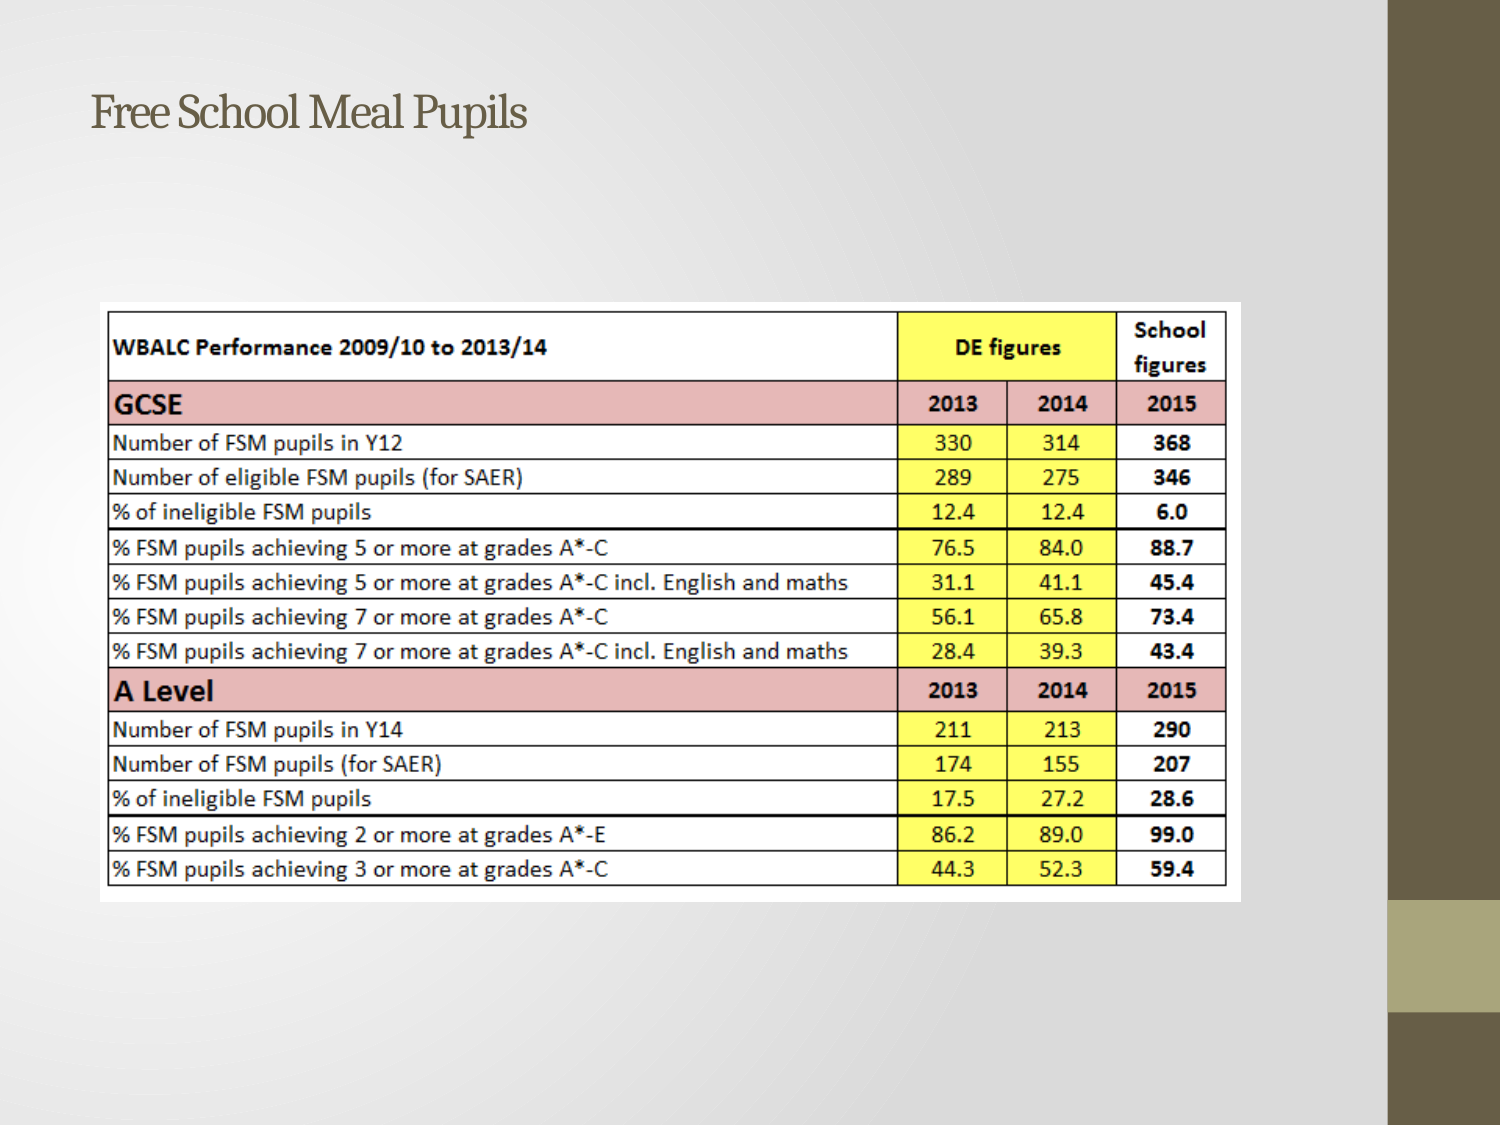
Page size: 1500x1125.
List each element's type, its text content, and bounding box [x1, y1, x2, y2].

title Free School Meal Pupils [75, 45, 1425, 173]
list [99, 302, 1242, 902]
